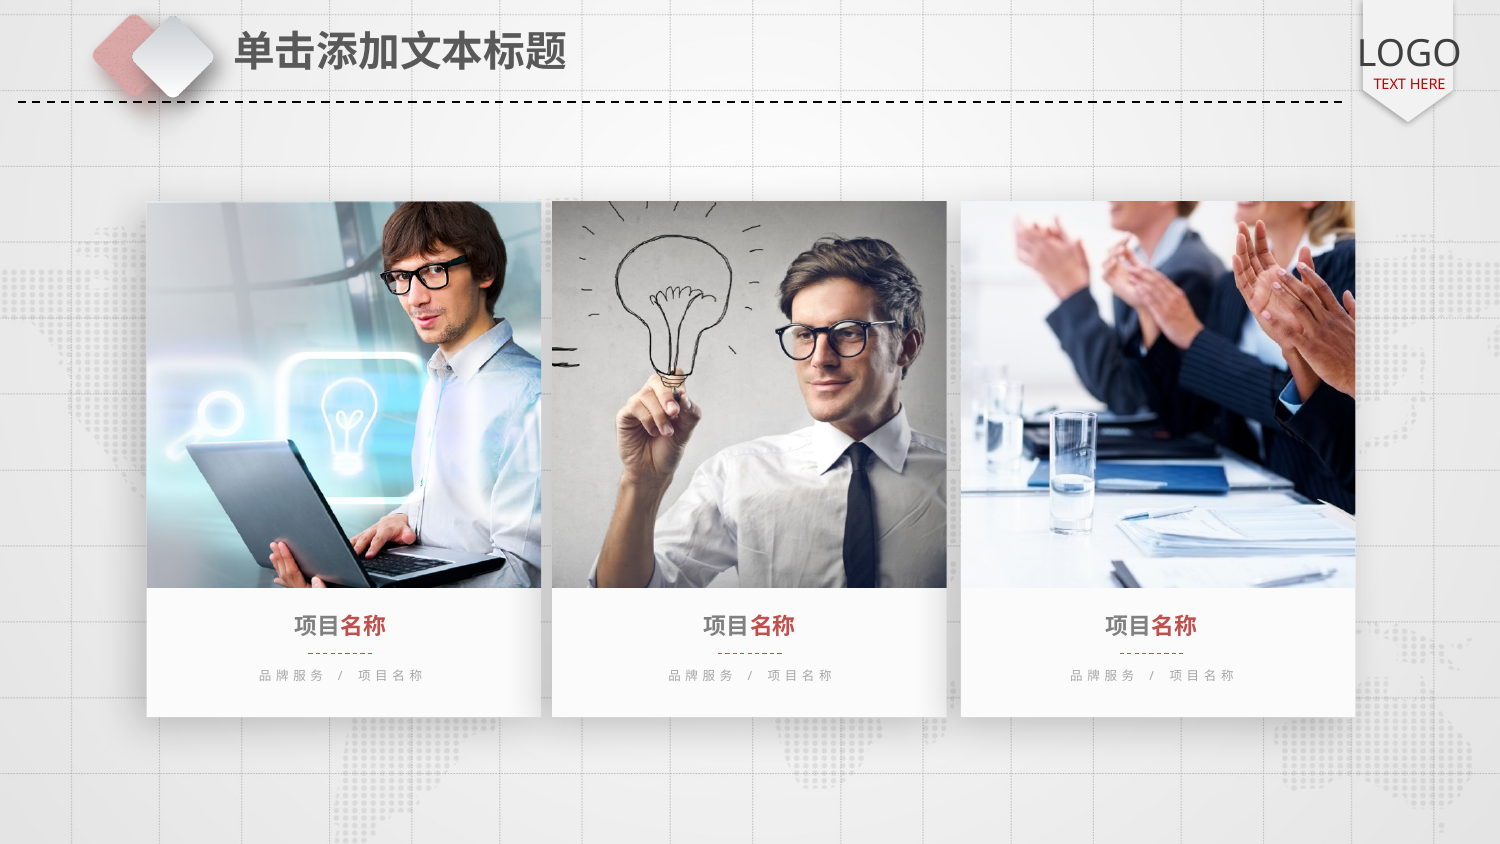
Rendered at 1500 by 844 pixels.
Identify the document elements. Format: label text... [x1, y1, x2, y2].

text_box 项目名称 [692, 605, 808, 645]
text_box 品牌服务 / 项目名称 [989, 661, 1315, 689]
text_box [144, 595, 524, 719]
text_box 单击添加文本标题 [221, 19, 579, 81]
text_box [959, 595, 1357, 719]
text_box 项目名称 [1094, 605, 1210, 645]
text_box 品牌服务 / 项目名称 [587, 661, 913, 689]
picture [0, 0, 1500, 844]
text_box [550, 595, 931, 719]
text_box 项目名称 [283, 605, 398, 645]
text_box 品牌服务 / 项目名称 [177, 661, 504, 689]
